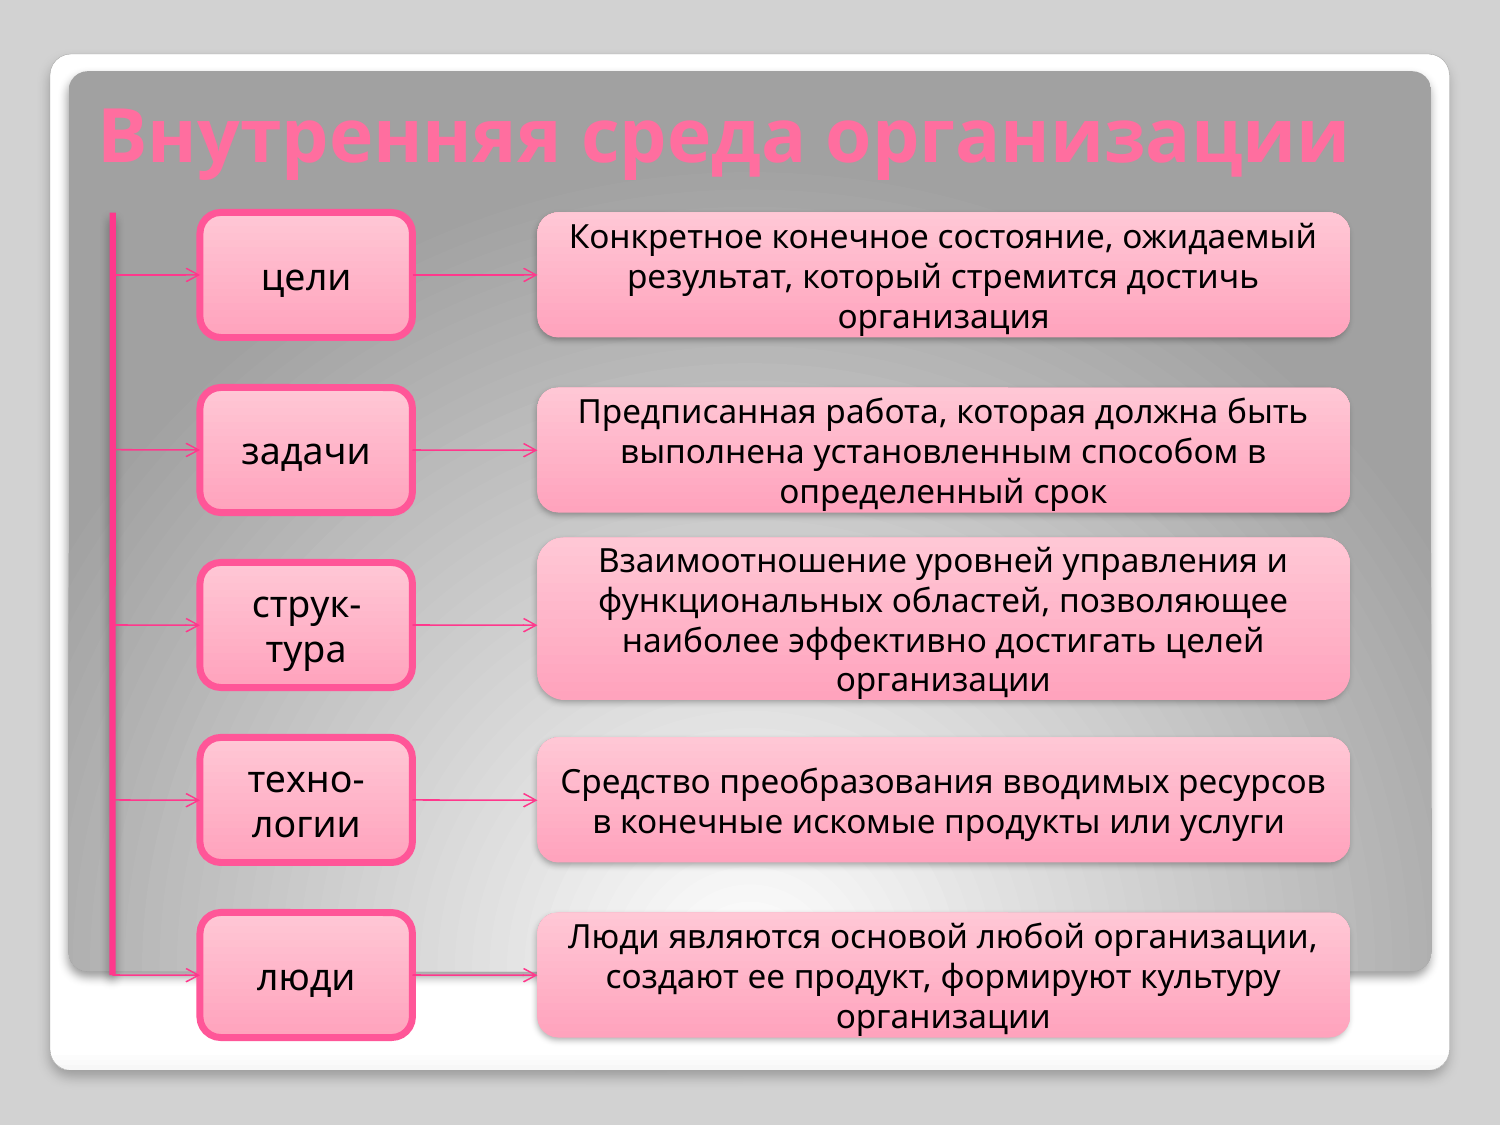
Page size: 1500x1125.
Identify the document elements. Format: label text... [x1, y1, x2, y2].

text_box Взаимоотношение уровней управления и функциональных областей, позволяющее наиболее эффективно достигать целей организации [533, 533, 1354, 704]
text_box цели [196, 208, 416, 341]
text_box люди [196, 908, 416, 1042]
text_box Средство преобразования вводимых ресурсов в конечные искомые продукты или услуги [533, 733, 1354, 866]
text_box струк-тура [196, 558, 416, 593]
text_box струк-тура [196, 607, 416, 692]
text_box задачи [196, 383, 416, 517]
text_box техно-логии [196, 733, 416, 866]
text_box Конкретное конечное состояние, ожидаемый результат, который стремится достичь организация [533, 208, 1354, 341]
title Внутренняя среда организации [82, 12, 1425, 185]
text_box Люди являются основой любой организации, создают ее продукт, формируют культуру организации [533, 908, 1354, 1042]
text_box Предписанная работа, которая должна быть выполнена установленным способом в определенный срок [533, 383, 1354, 517]
